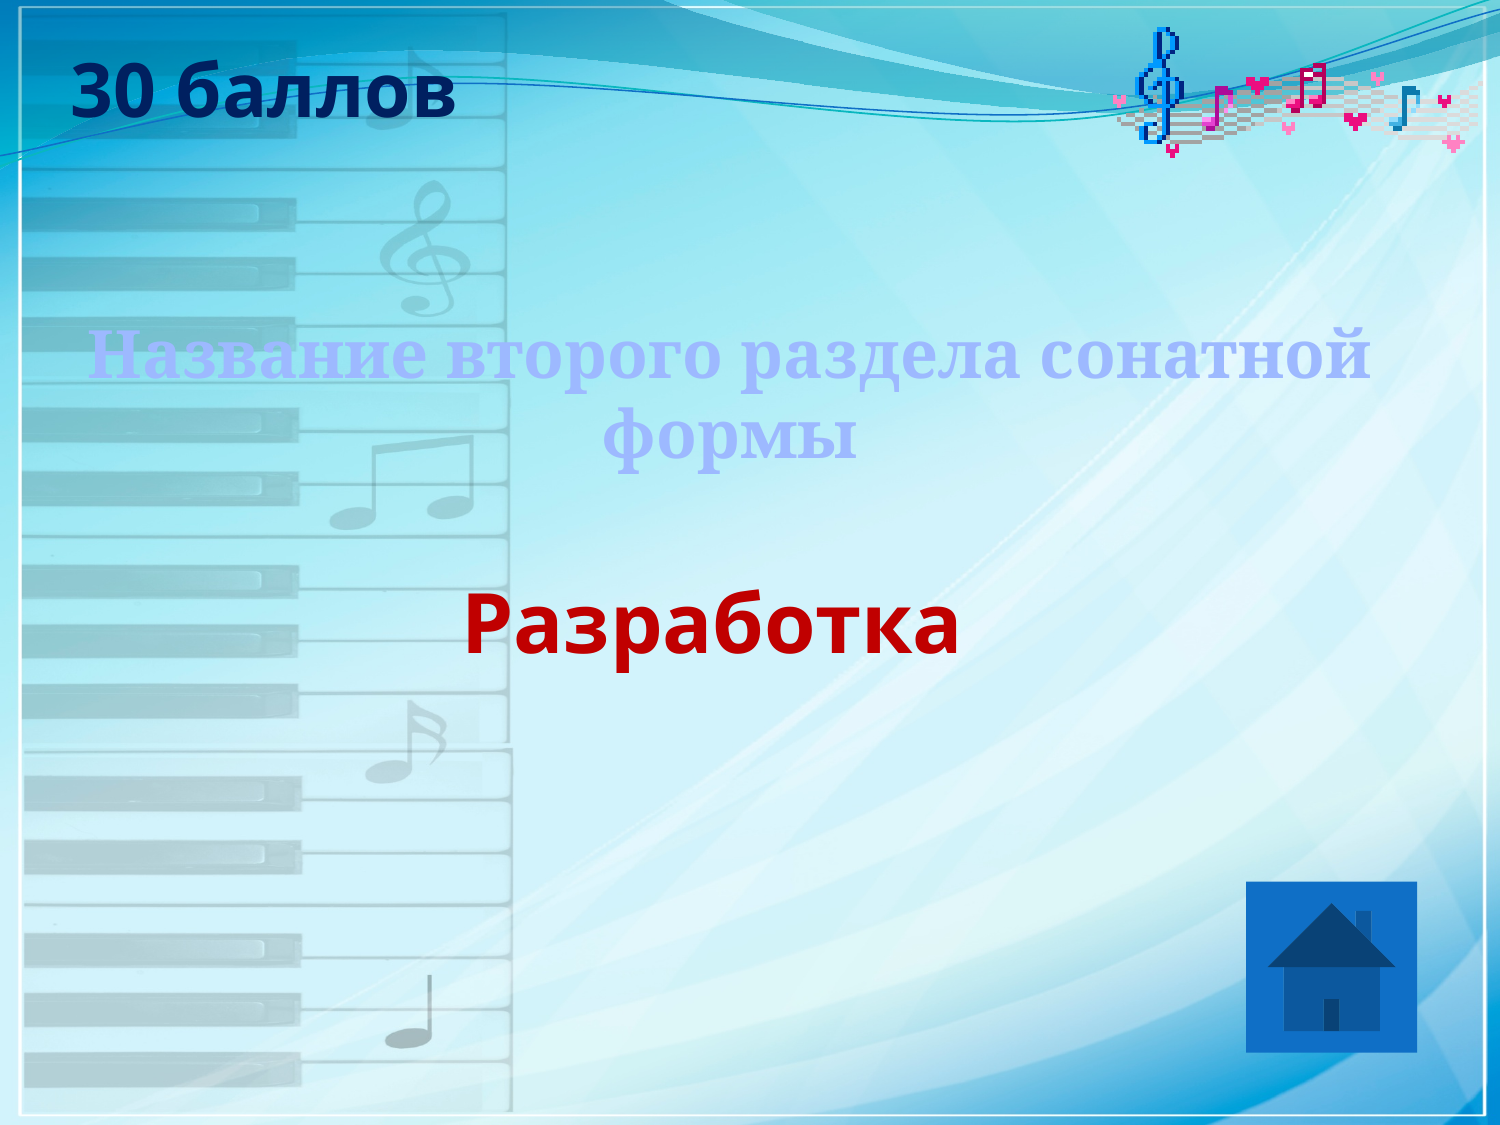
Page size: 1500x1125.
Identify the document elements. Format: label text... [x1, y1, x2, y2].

list Название второго раздела сонатной формы [58, 210, 1402, 1087]
title 30 баллов [70, 35, 915, 210]
picture [915, 111, 1108, 120]
text_box [1246, 881, 1418, 1053]
list Разработка [46, 562, 1379, 806]
picture [0, 0, 1500, 1125]
